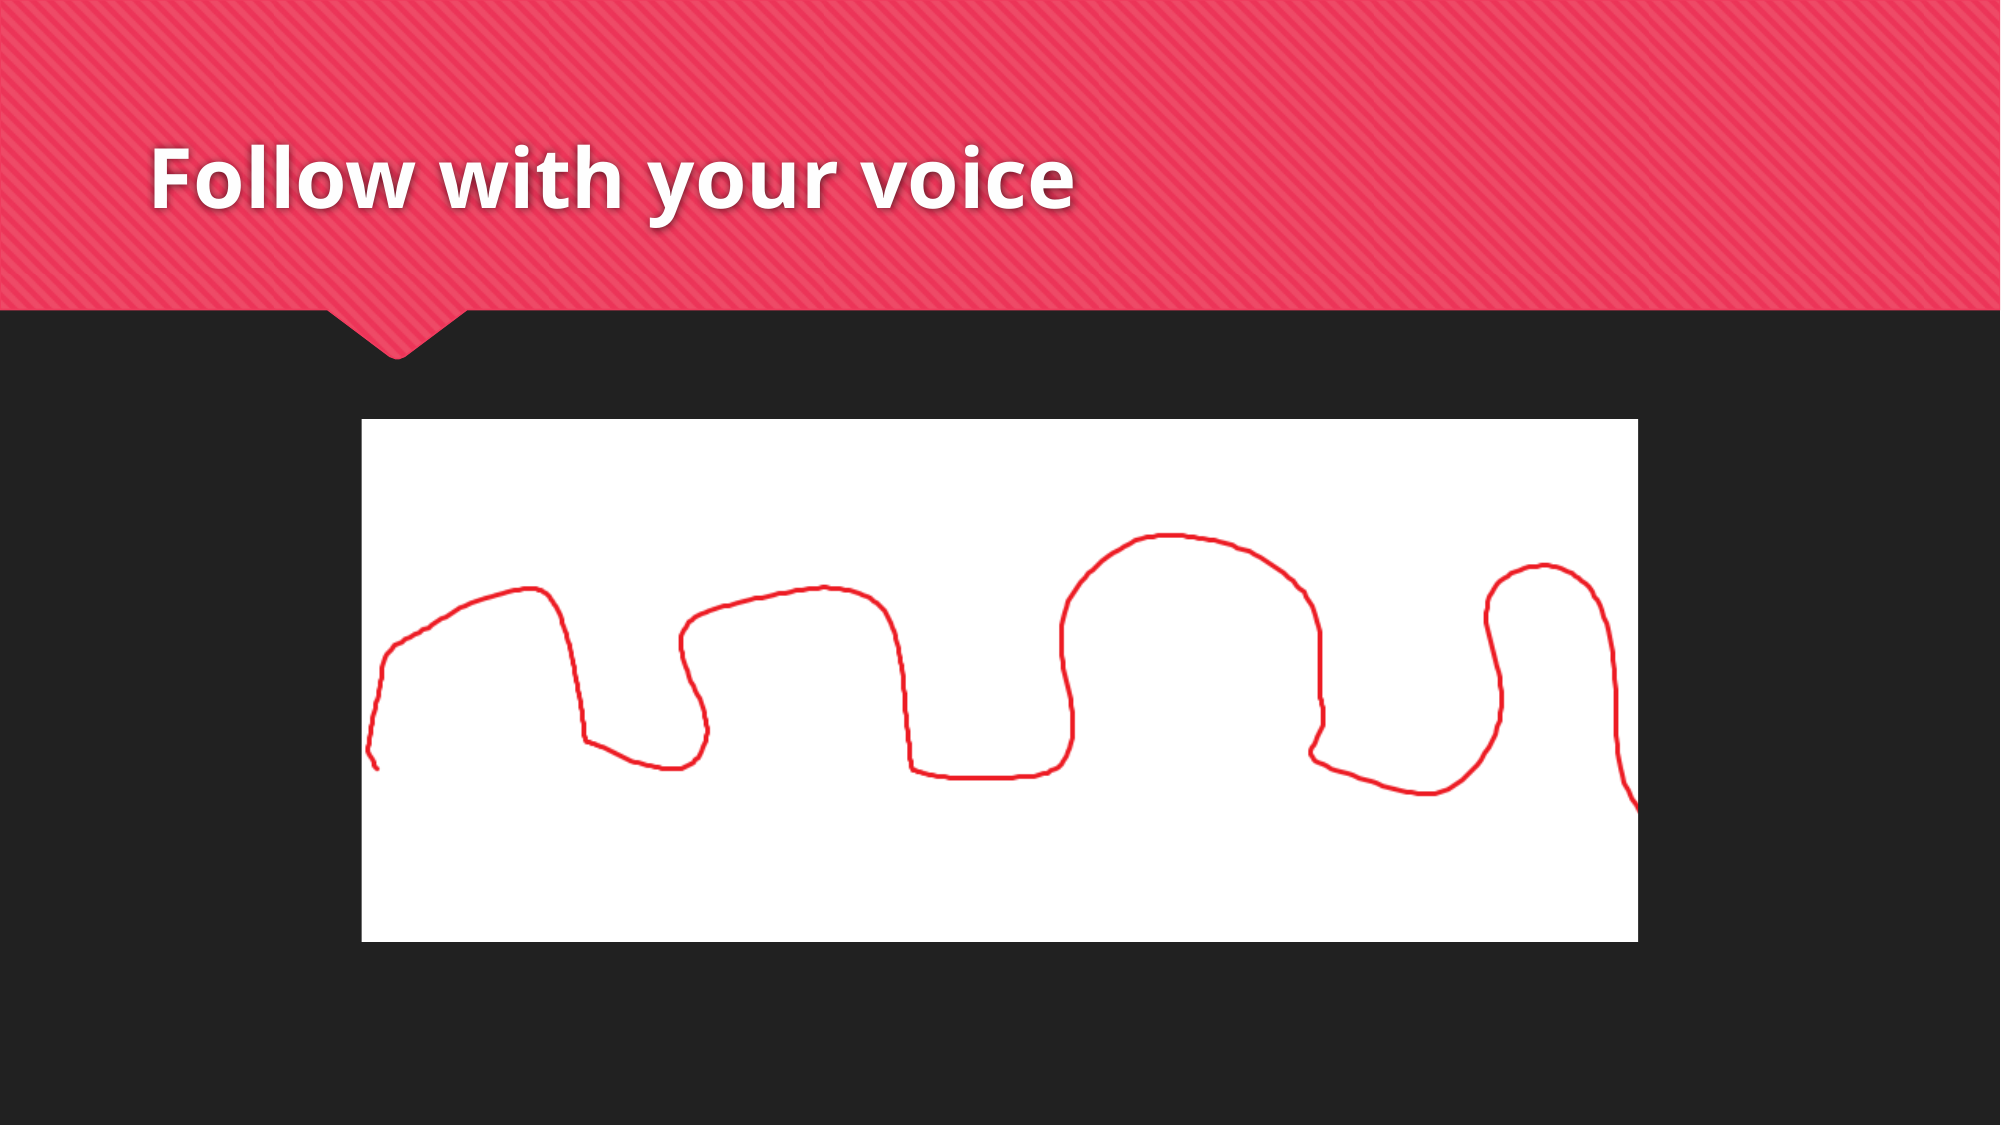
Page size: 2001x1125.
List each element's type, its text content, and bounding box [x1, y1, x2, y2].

title Follow with your voice [132, 73, 1868, 233]
picture [361, 418, 1639, 943]
